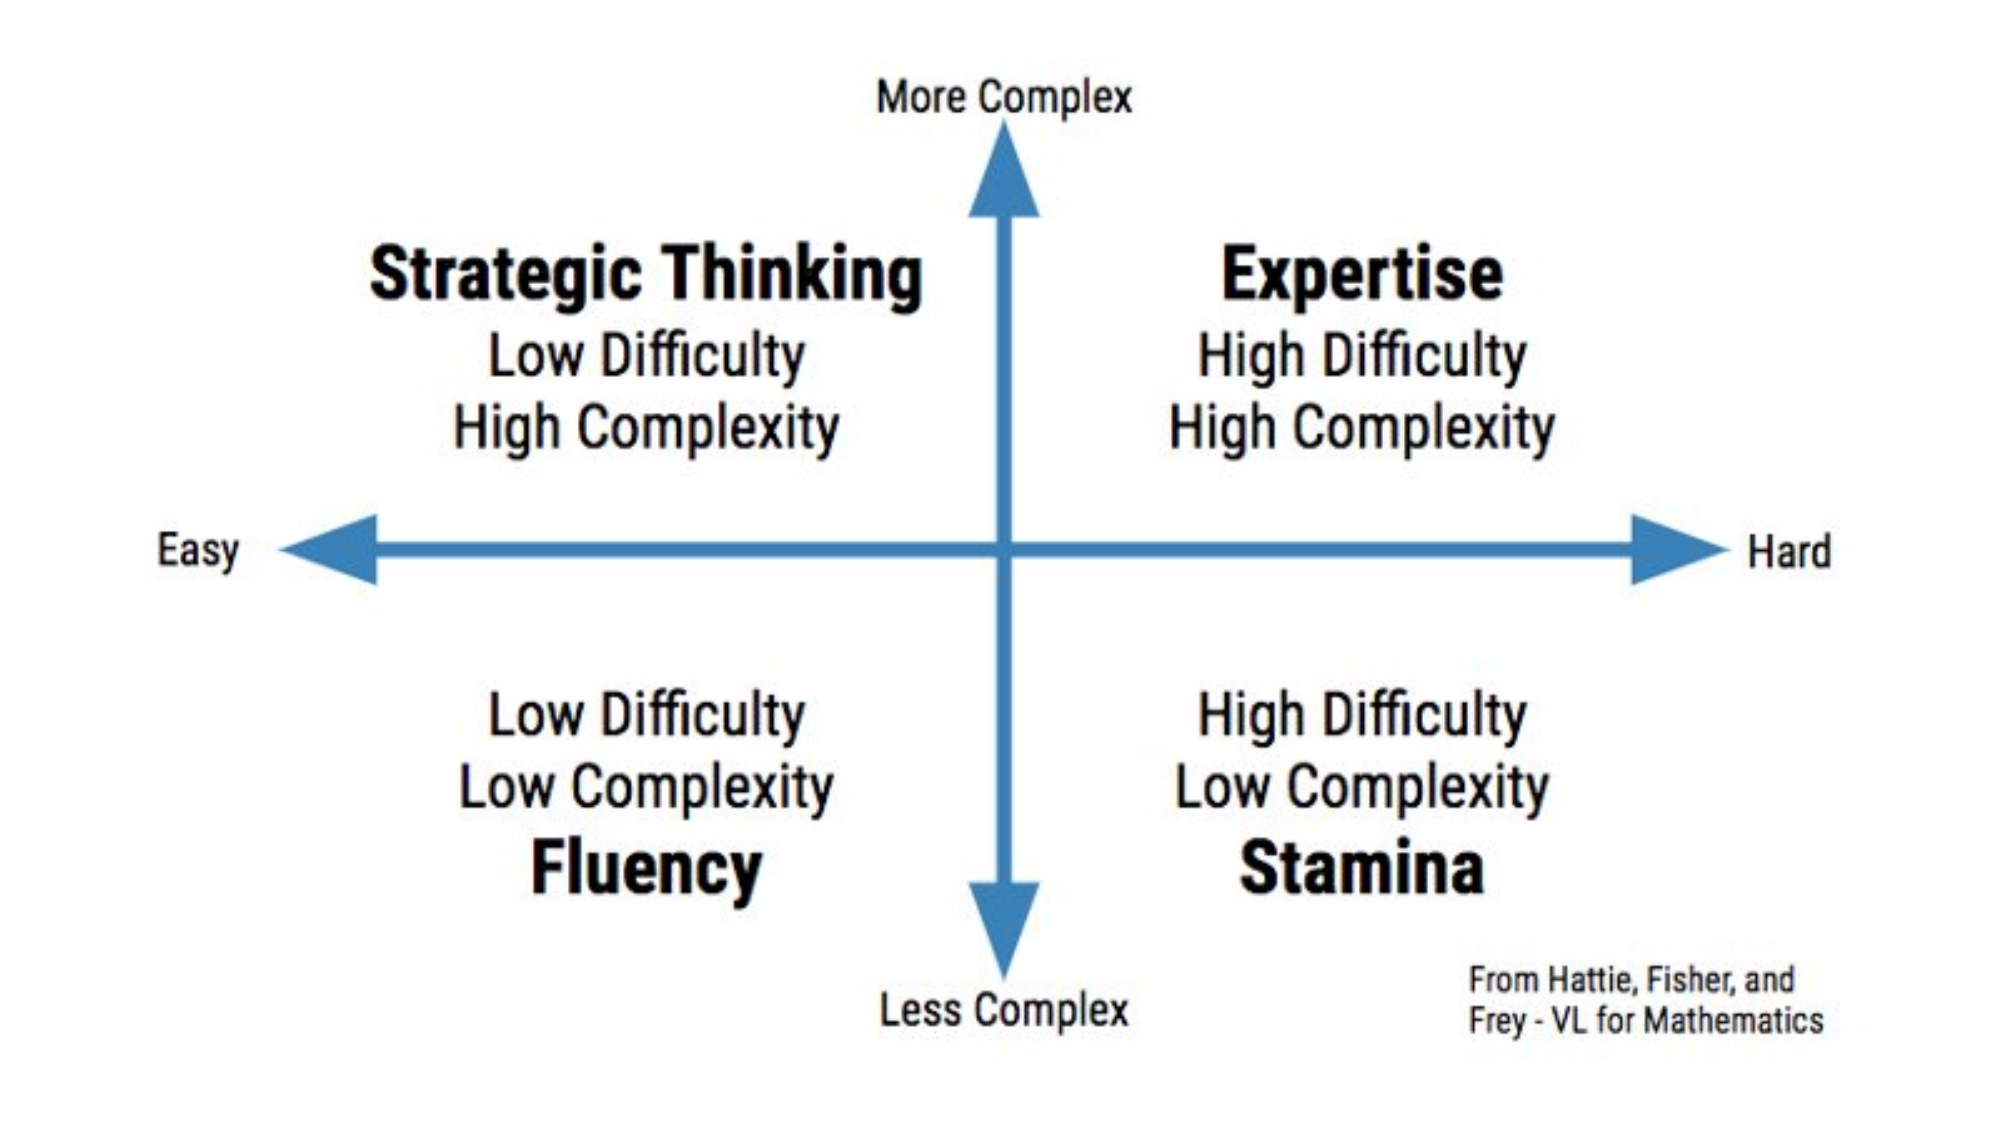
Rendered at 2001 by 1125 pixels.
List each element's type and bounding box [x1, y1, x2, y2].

picture [139, 58, 1861, 1067]
